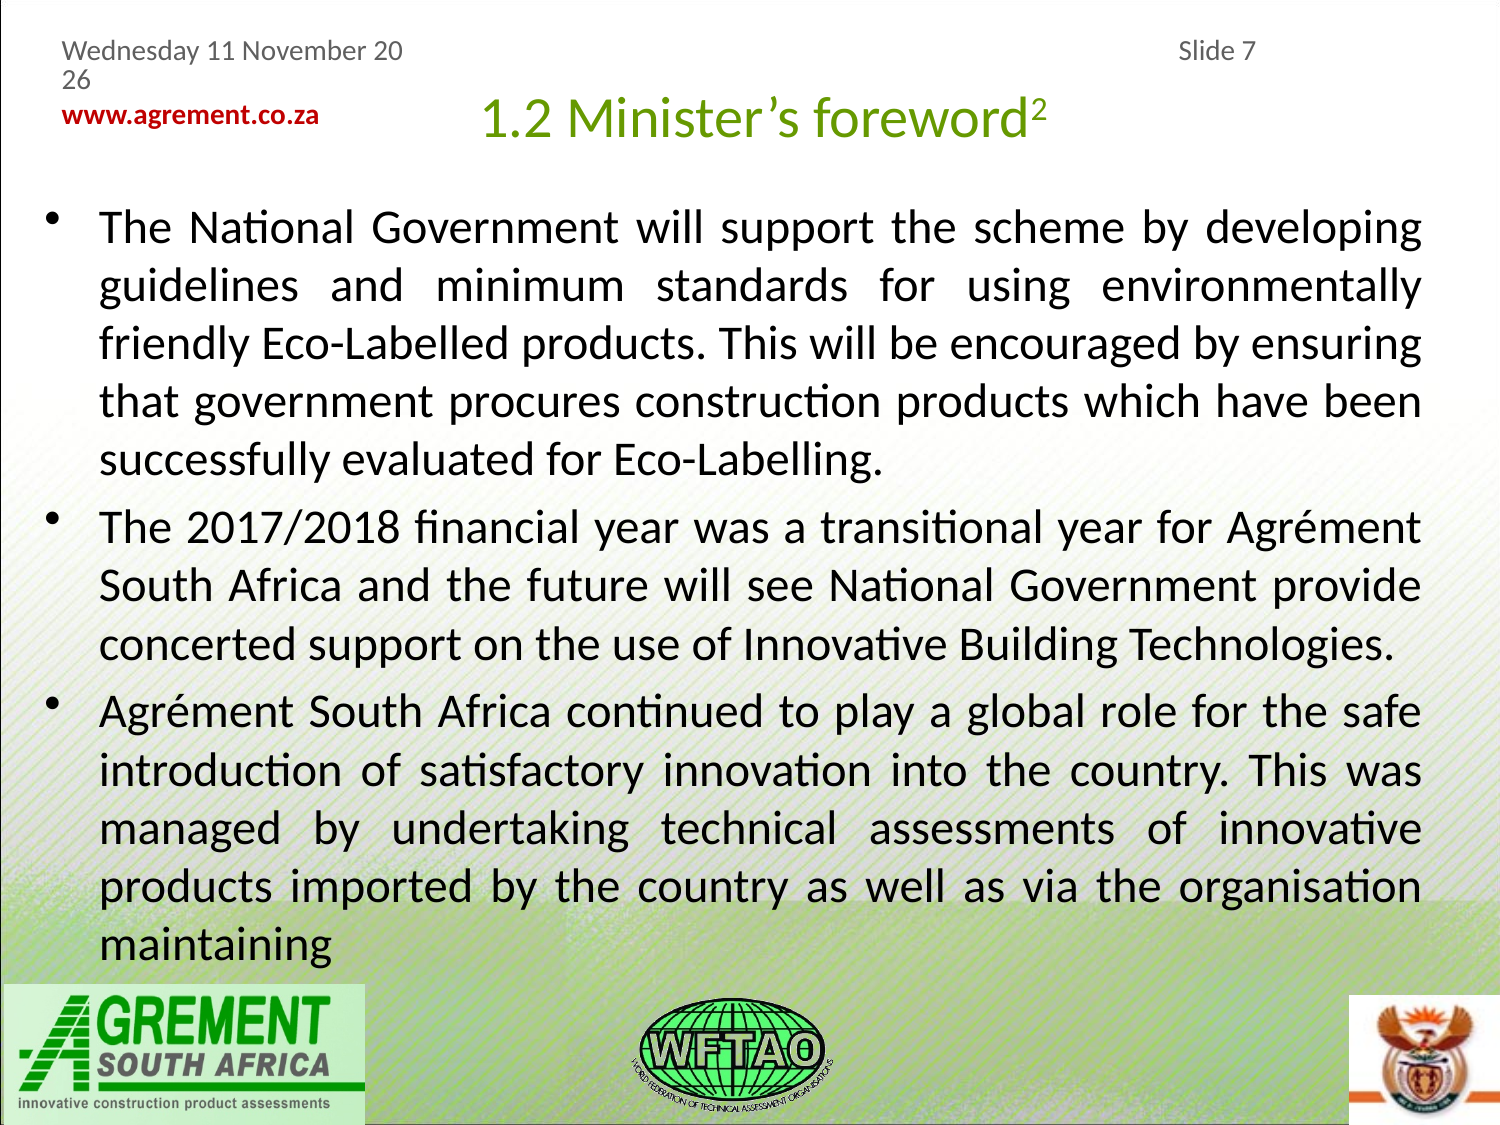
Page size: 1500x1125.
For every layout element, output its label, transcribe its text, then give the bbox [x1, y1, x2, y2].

list The National Government will support the scheme by developing guidelines and minimum standards for using environmentally friendly Eco-Labelled products. This will be encouraged by ensuring that government procures construction products which have been successfully evaluated for Eco-Labelling. The 2017/2018 financial year was a transitional year for Agrément South Africa and the future will see National Government provide concerted support on the use of Innovative Building Technologies. Agrément South Africa continued to play a global role for the safe introduction of satisfactory innovation into the country. This was managed by undertaking technical assessments of innovative products imported by the country as well as via the organisation maintaining [29, 114, 1439, 989]
title 1.2 Minister’s foreword2 [190, 68, 1337, 114]
picture [0, 0, 1500, 1125]
